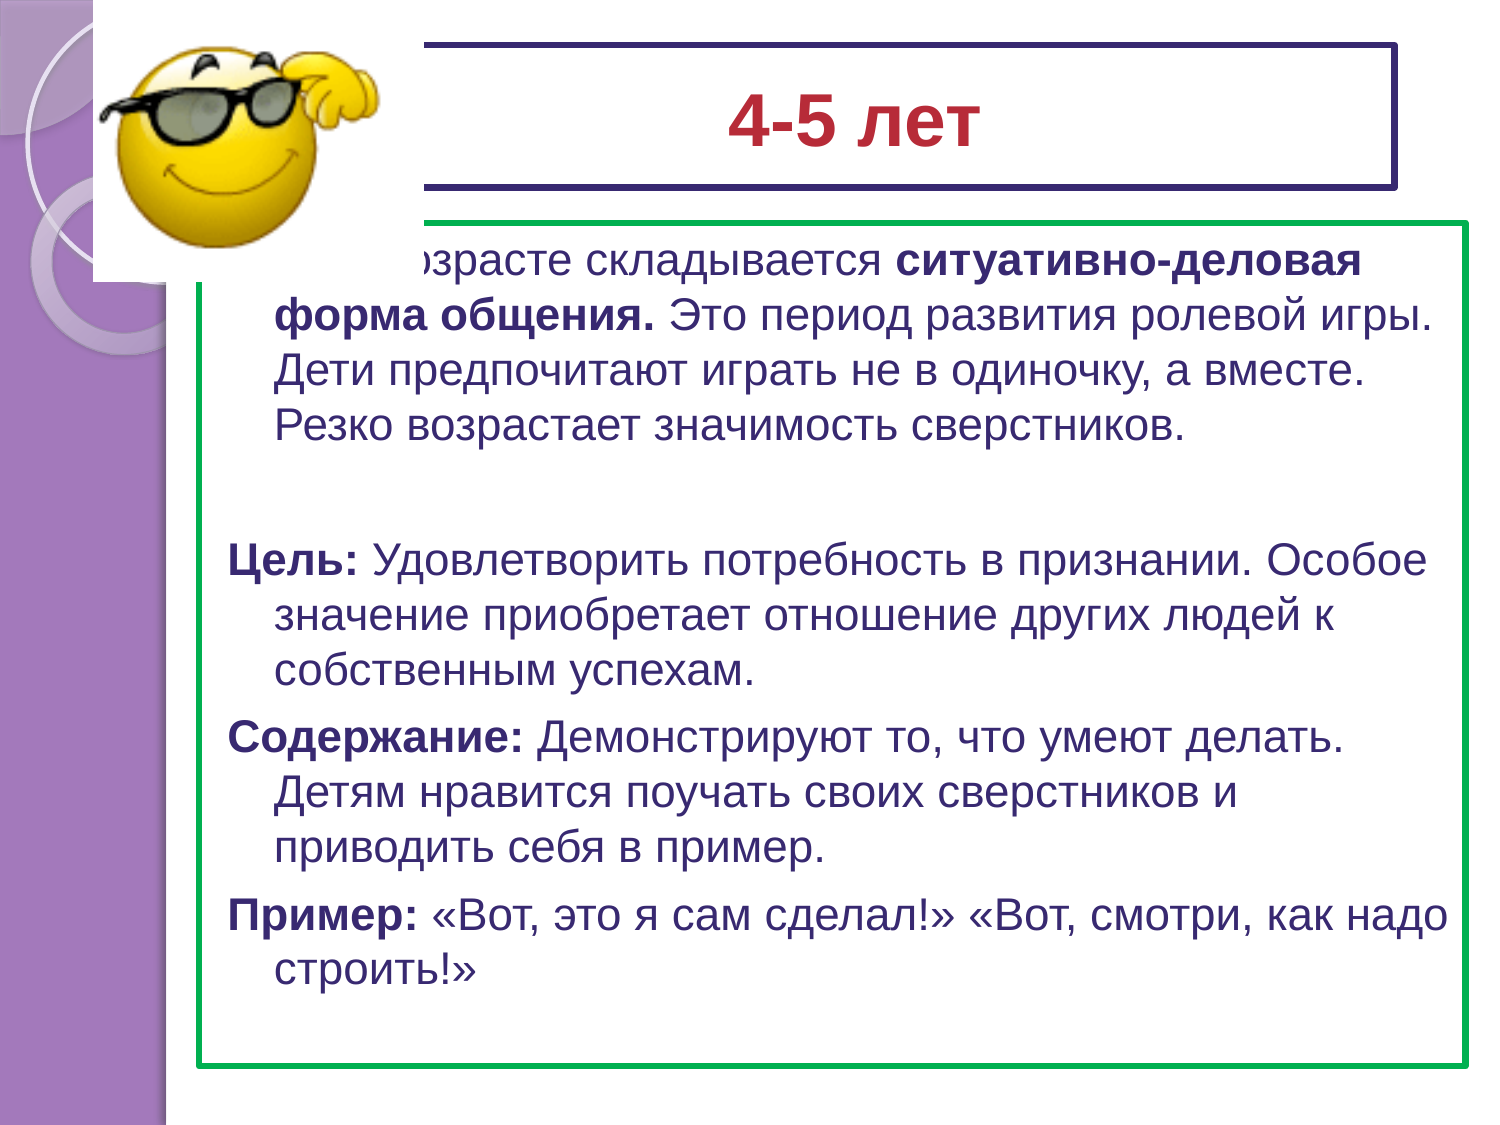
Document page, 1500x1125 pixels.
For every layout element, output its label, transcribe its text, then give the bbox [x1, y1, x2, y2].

list В этом возрасте складывается ситуативно-деловая форма общения. Это период развития ролевой игры. Дети предпочитают играть не в одиночку, а вместе. Резко возрастает значимость сверстников. Цель: Удовлетворить потребность в признании. Особое значение приобретает отношение других людей к собственным успехам. Содержание: Демонстрируют то, что умеют делать. Детям нравится поучать своих сверстников и приводить себя в пример. Пример: «Вот, это я сам сделал!» «Вот, смотри, как надо строить!» [199, 222, 1466, 1067]
title 4-5 лет [431, 45, 1395, 188]
picture [93, 0, 424, 282]
